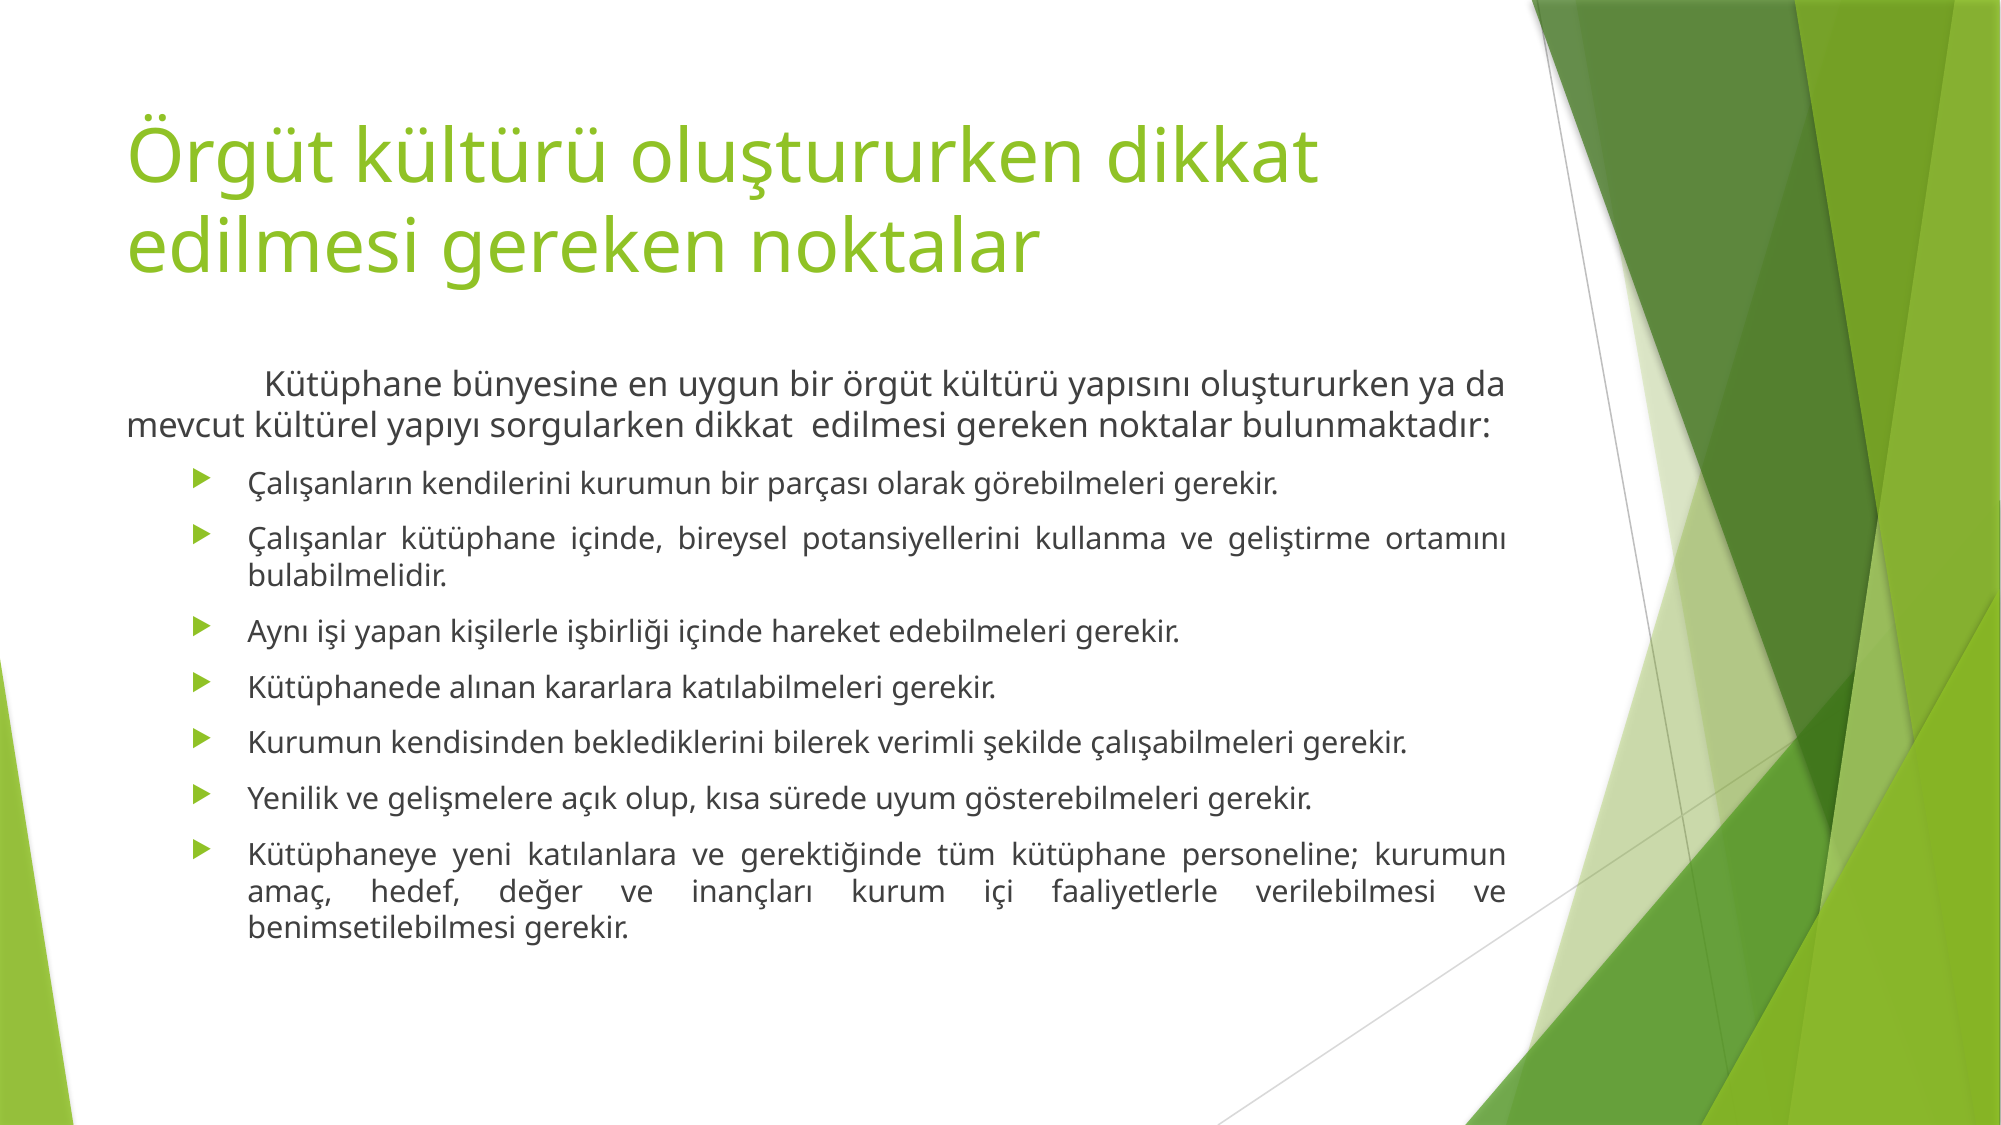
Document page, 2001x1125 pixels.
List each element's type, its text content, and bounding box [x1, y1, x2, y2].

title Örgüt kültürü oluştururken dikkat edilmesi gereken noktalar [111, 99, 1522, 317]
list Kütüphane bünyesine en uygun bir örgüt kültürü yapısını oluştururken ya da mevcut kültürel yapıyı sorgularken dikkat edilmesi gereken noktalar bulunmaktadır: Çalışanların kendilerini kurumun bir parçası olarak görebilmeleri gerekir. Çalışanlar kütüphane içinde, bireysel potansiyellerini kullanma ve geliştirme ortamını bulabilmelidir. Aynı işi yapan kişilerle işbirliği içinde hareket edebilmeleri gerekir. Kütüphanede alınan kararlara katılabilmeleri gerekir. Kurumun kendisinden beklediklerini bilerek verimli şekilde çalışabilmeleri gerekir. Yenilik ve gelişmelere açık olup, kısa sürede uyum gösterebilmeleri gerekir. Kütüphaneye yeni katılanlara ve gerektiğinde tüm kütüphane personeline; kurumun amaç, hedef, değer ve inançları kurum içi faaliyetlerle verilebilmesi ve benimsetilebilmesi gerekir. [111, 354, 1522, 992]
